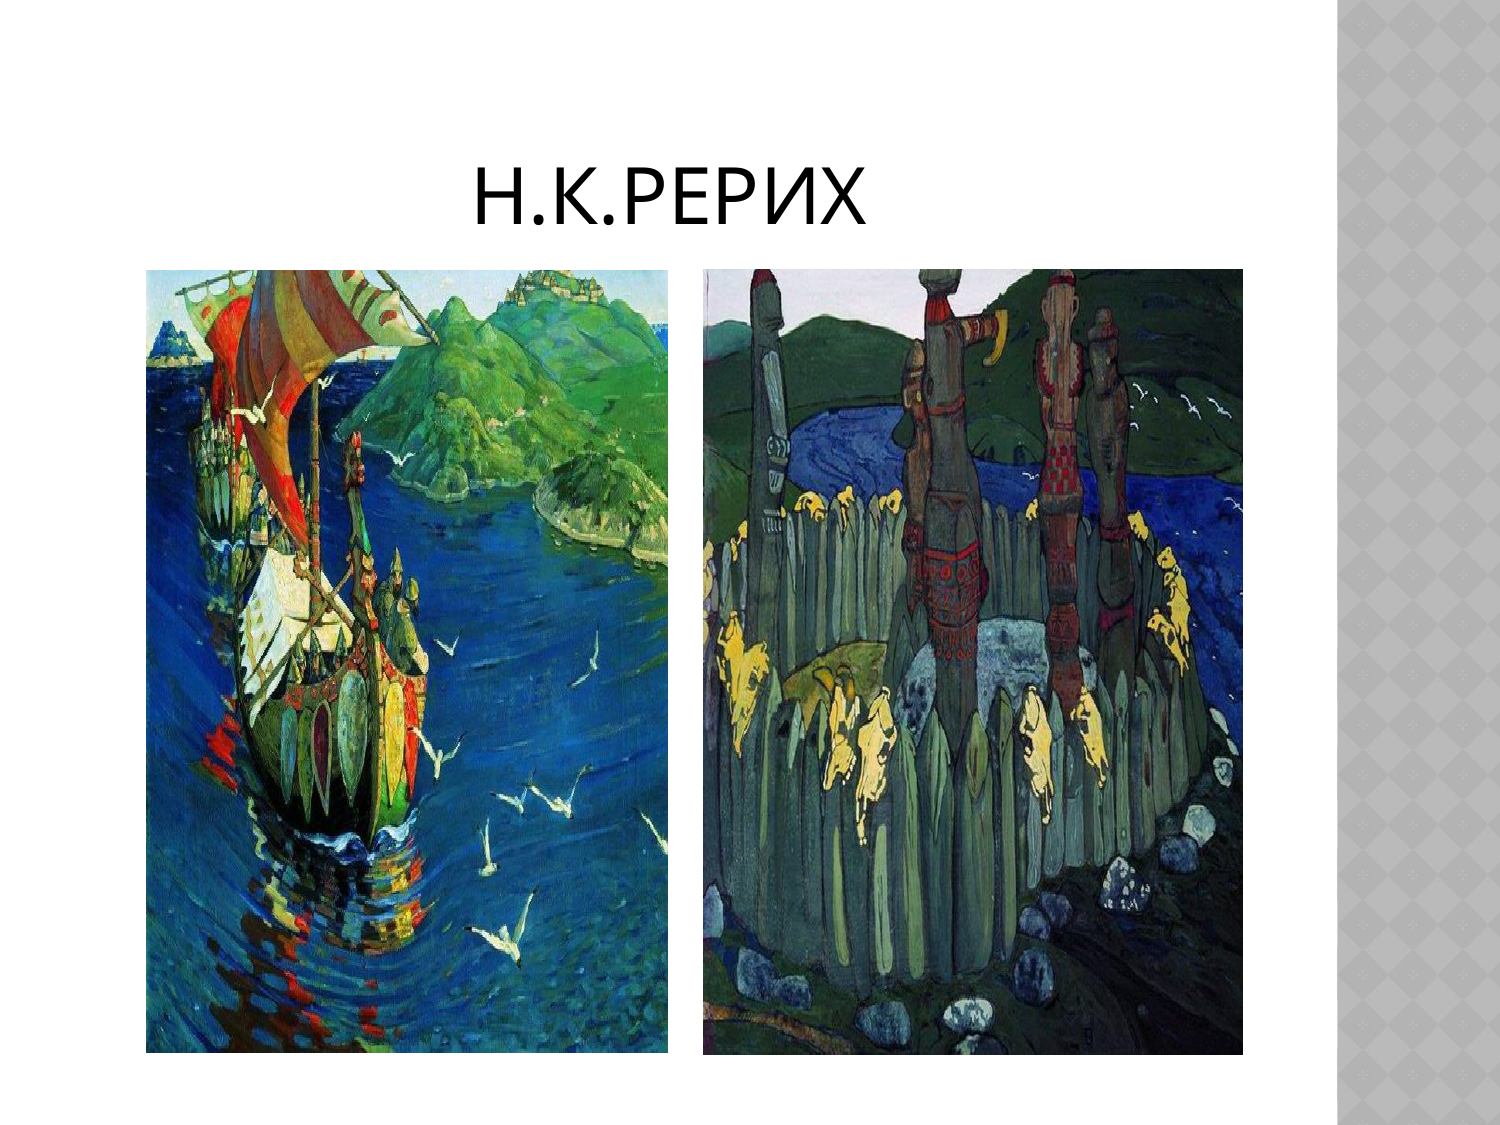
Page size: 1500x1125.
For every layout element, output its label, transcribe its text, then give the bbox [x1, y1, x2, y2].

title Н.К.Рерих [75, 52, 1263, 240]
picture [702, 269, 1243, 1056]
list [146, 270, 669, 1053]
